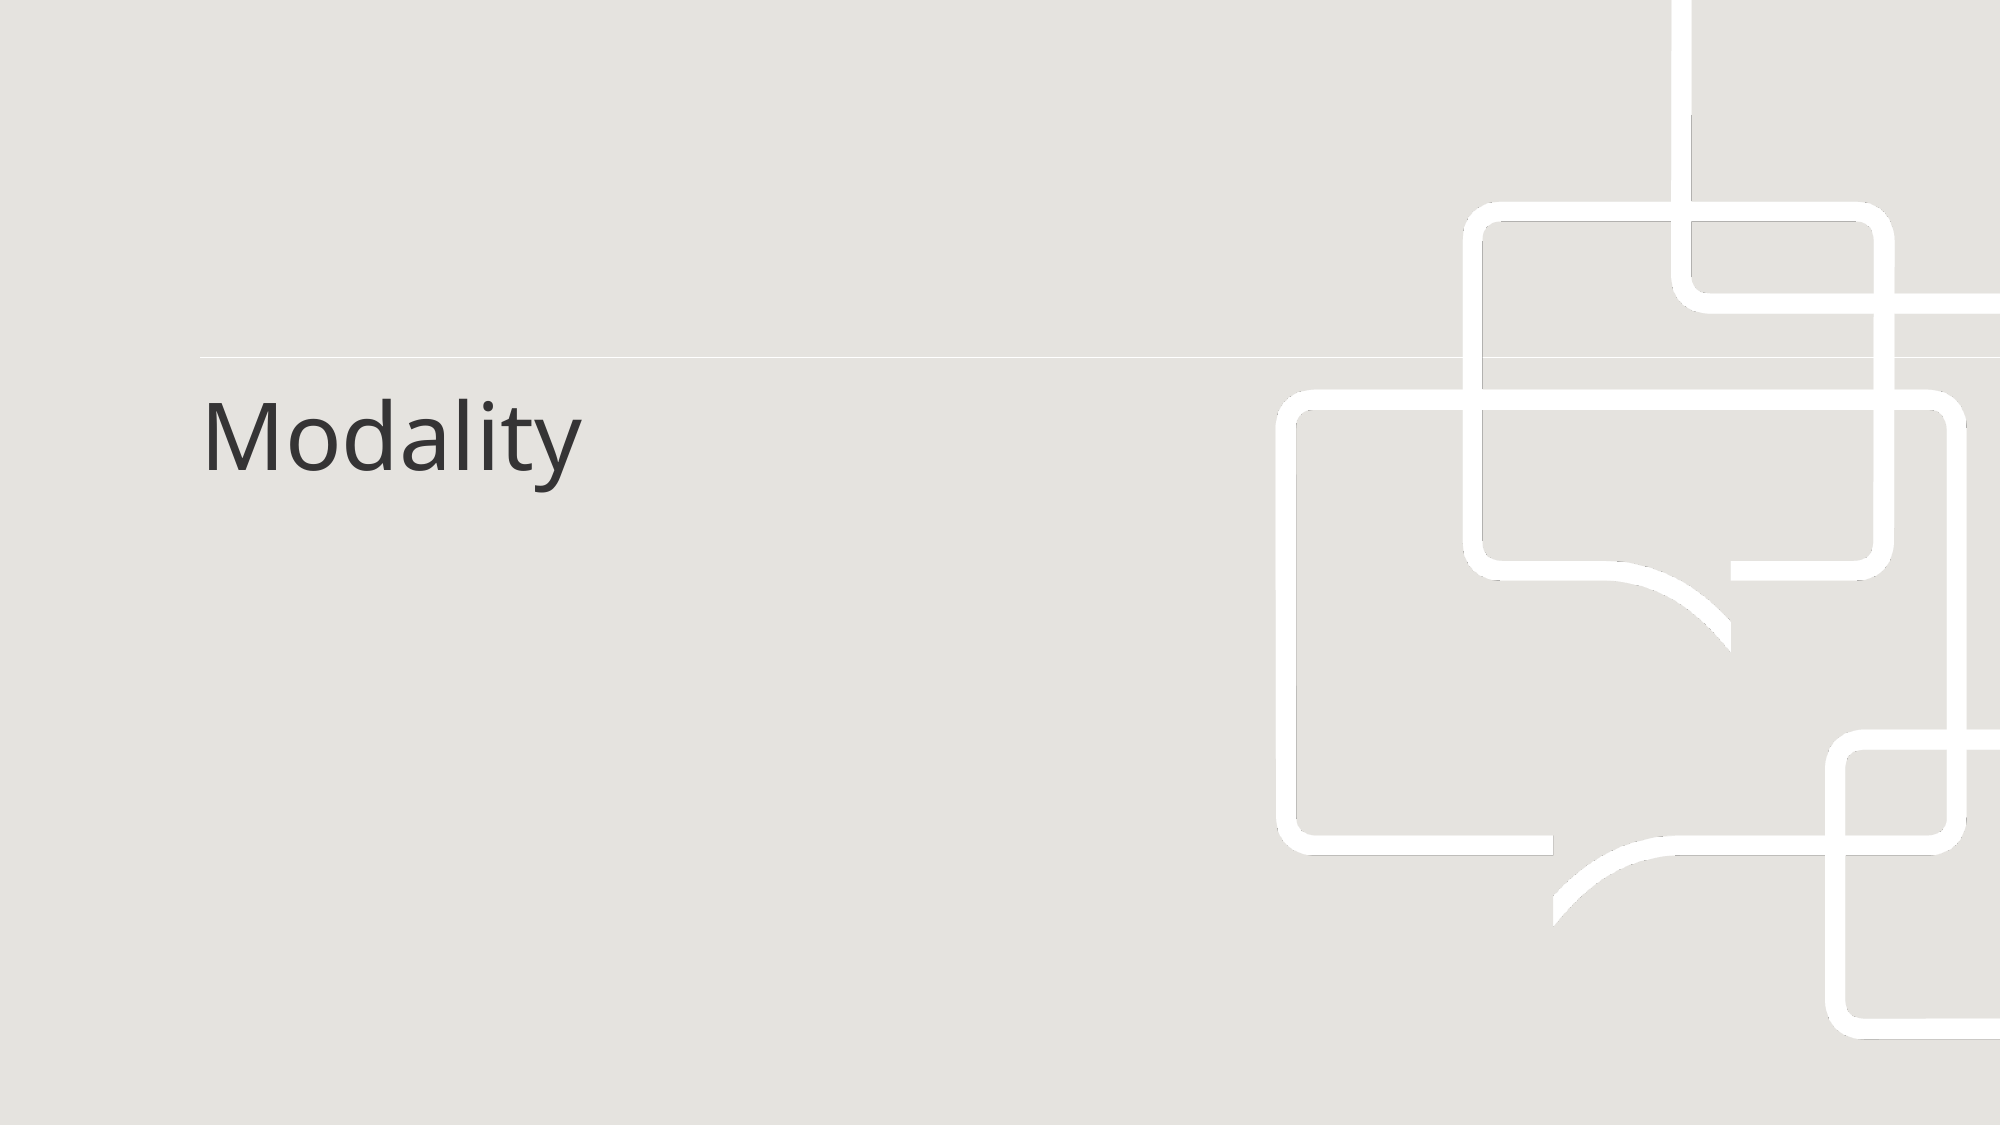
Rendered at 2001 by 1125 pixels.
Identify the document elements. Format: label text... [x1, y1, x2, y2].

picture [1159, 0, 2000, 1125]
title Modality [200, 368, 1088, 513]
